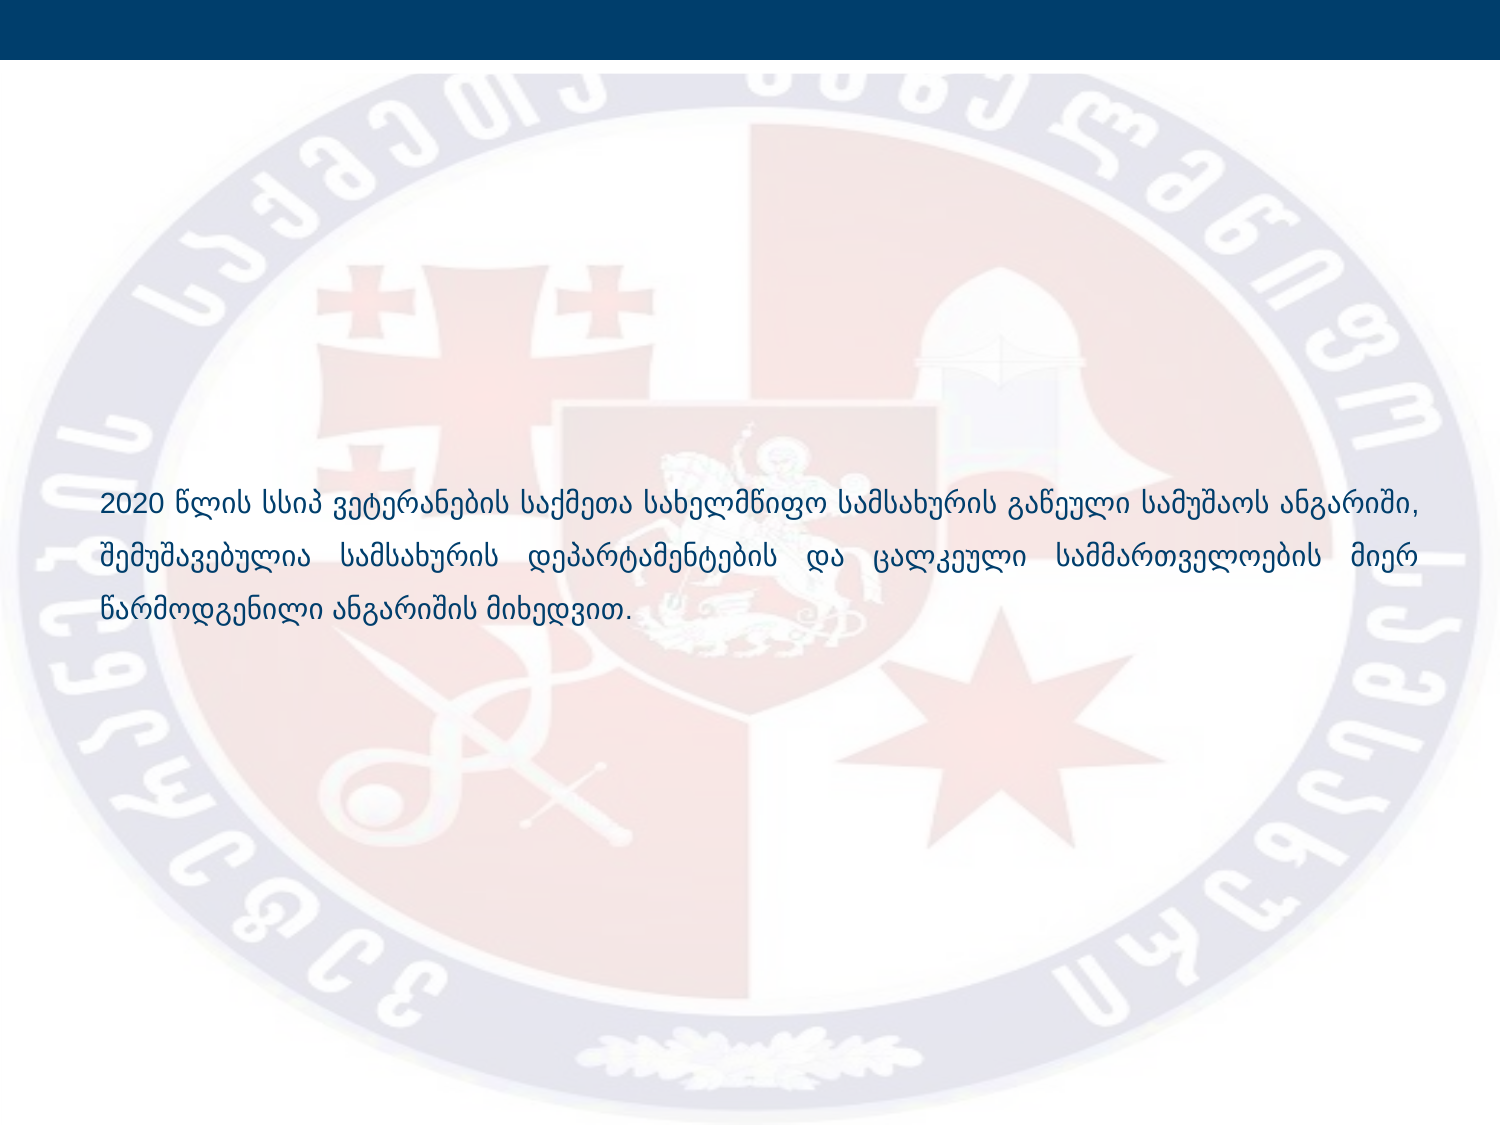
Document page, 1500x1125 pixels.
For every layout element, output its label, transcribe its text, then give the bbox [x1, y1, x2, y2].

list 2020 წლის სსიპ ვეტერანების საქმეთა სახელმწიფო სამსახურის გაწეული სამუშაოს ანგარიში, შემუშავებულია სამსახურის დეპარტამენტების და ცალკეული სამმართველოების მიერ წარმოდგენილი ანგარიშის მიხედვით. [84, 459, 1435, 667]
